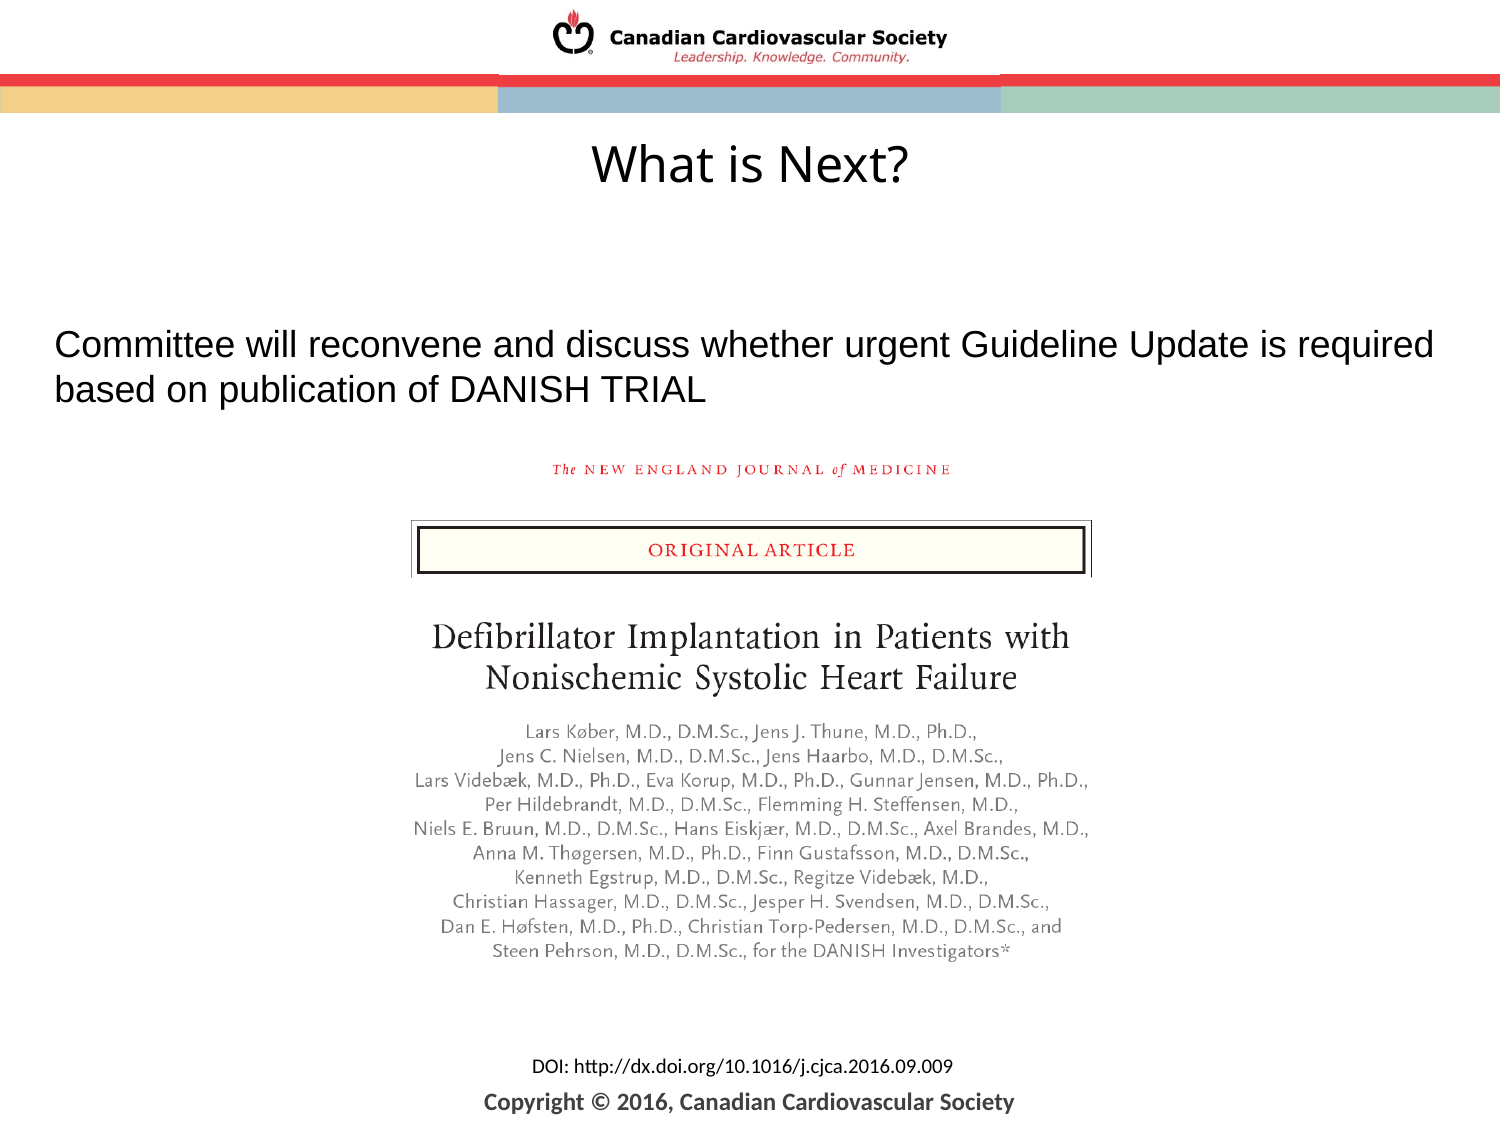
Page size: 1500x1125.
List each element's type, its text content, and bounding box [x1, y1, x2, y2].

picture [553, 9, 947, 64]
title What is Next? [0, 125, 1500, 200]
picture [362, 418, 1120, 994]
text_box Committee will reconvene and discuss whether urgent Guideline Update is required based on publication of DANISH TRIAL [39, 312, 1461, 418]
picture [0, 74, 1500, 113]
